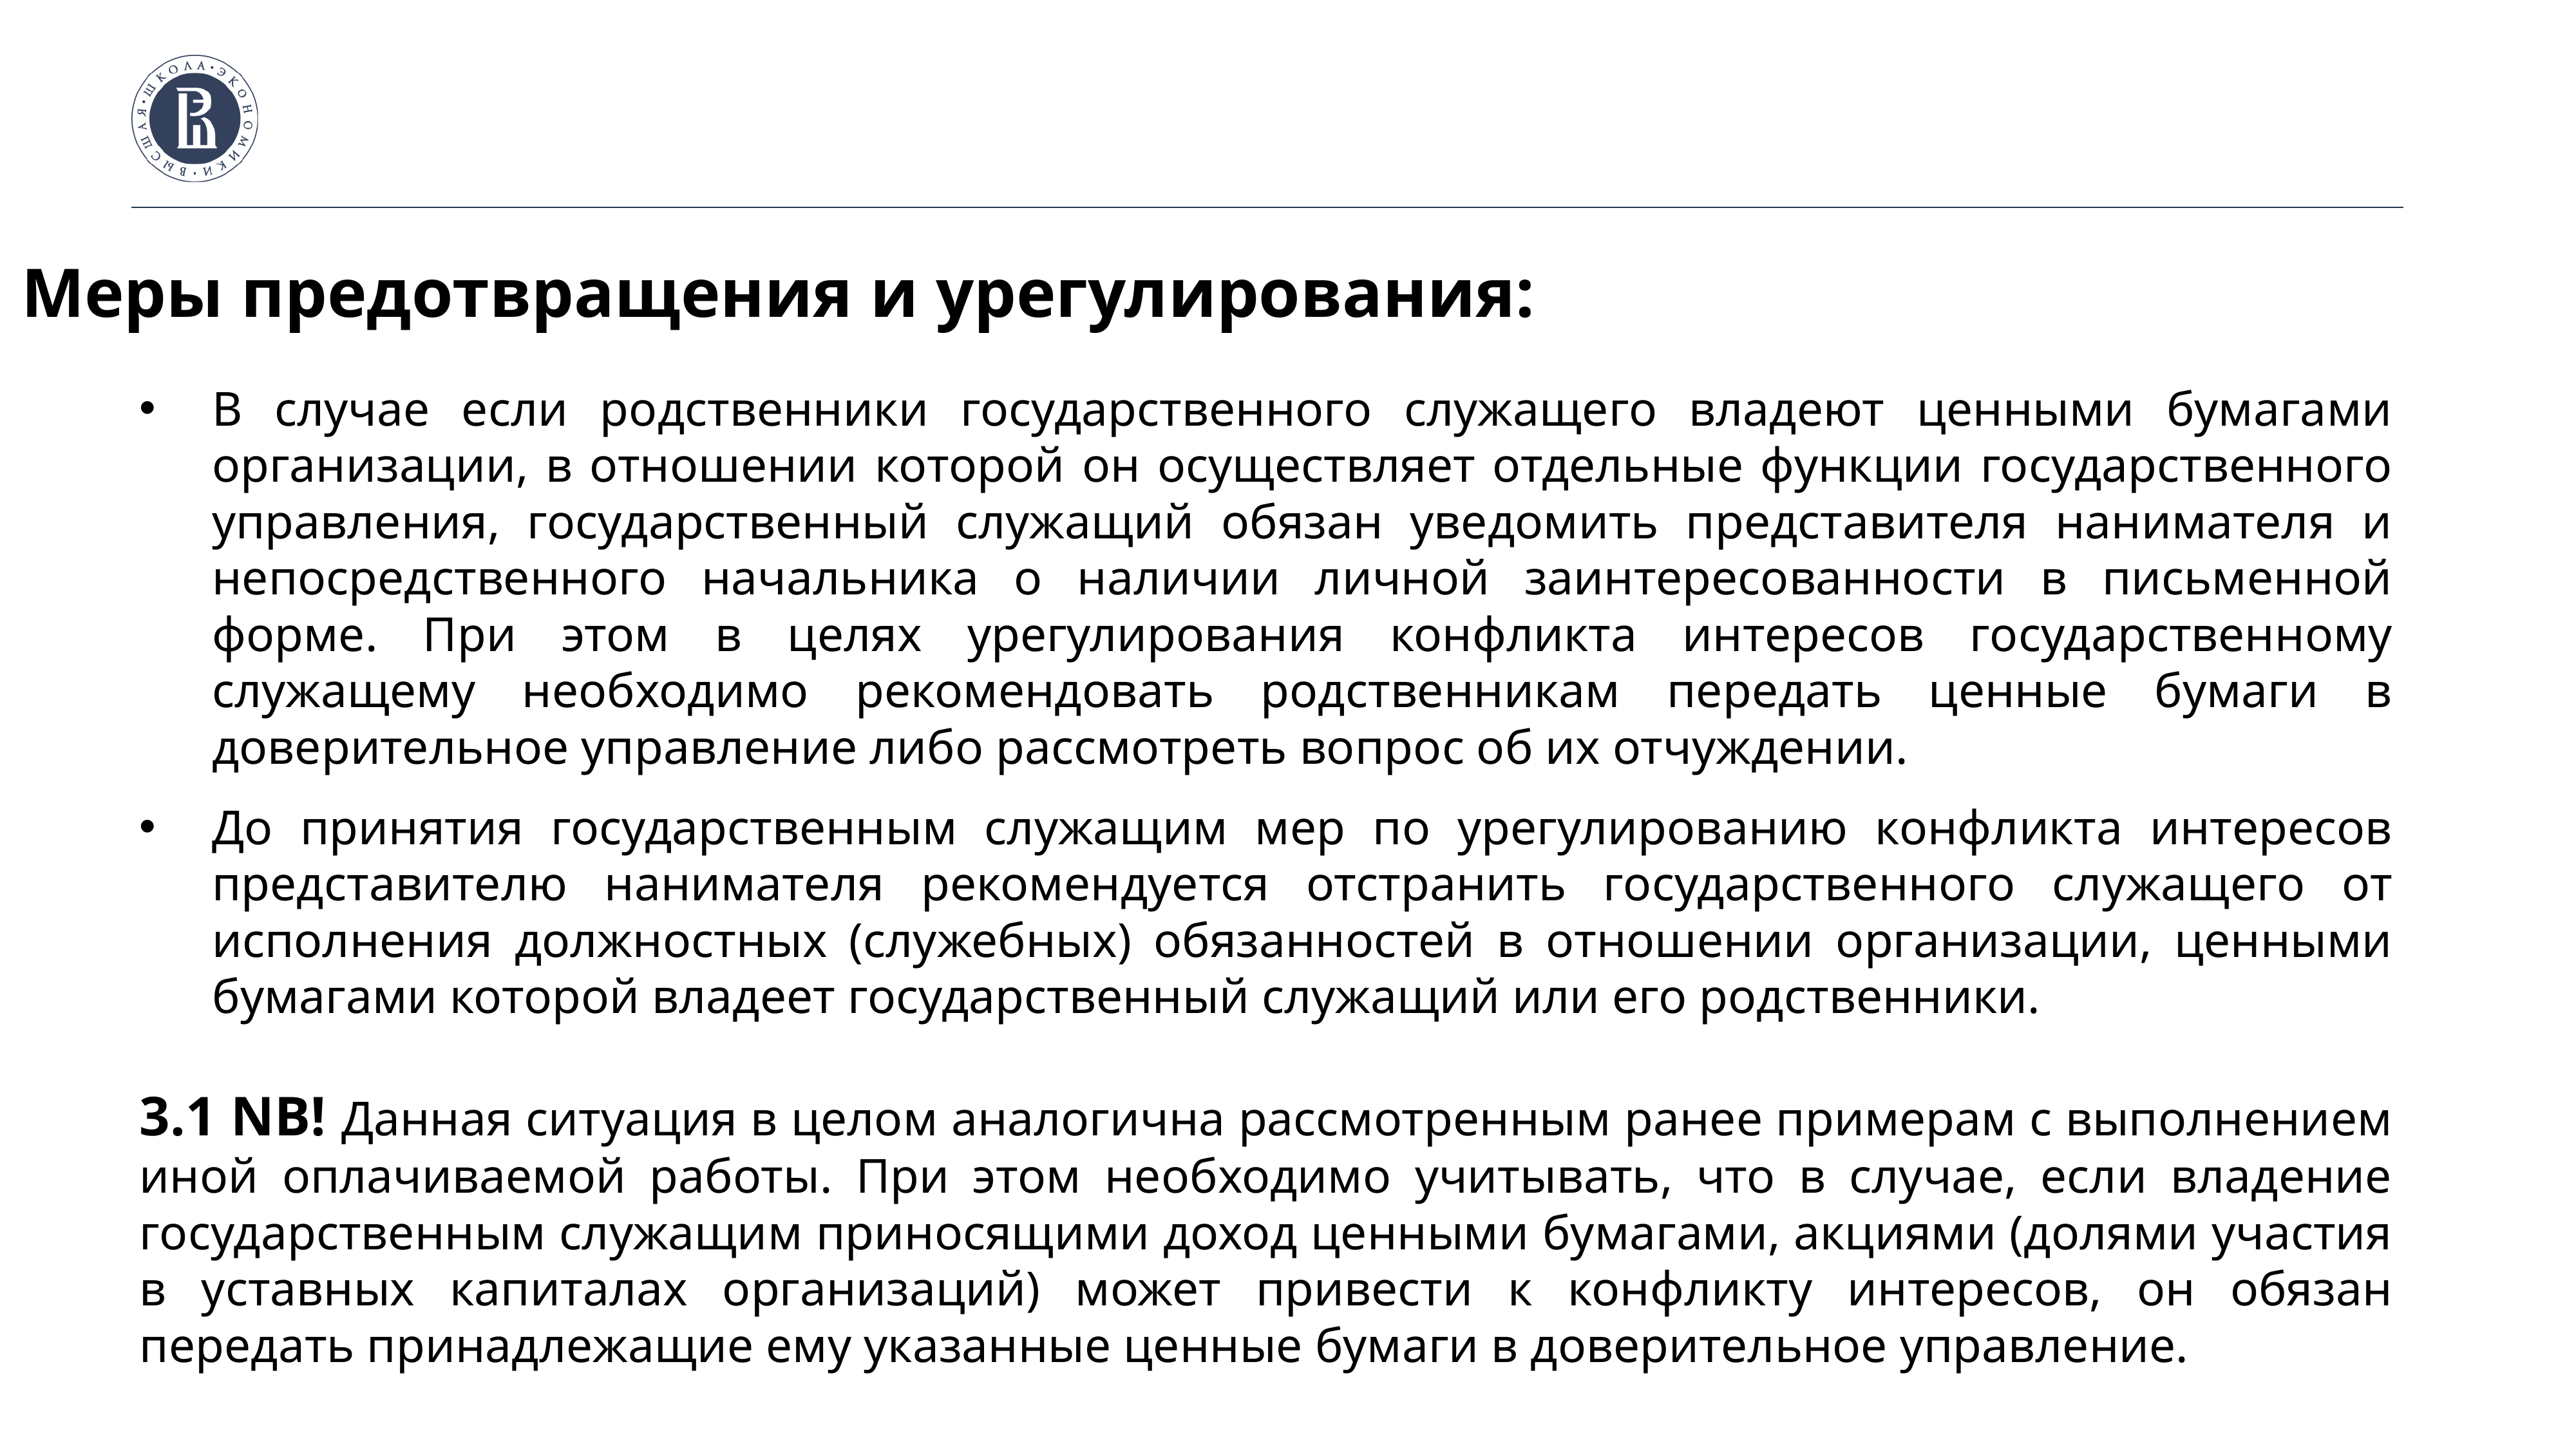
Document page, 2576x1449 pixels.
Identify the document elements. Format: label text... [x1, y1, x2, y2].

picture [131, 55, 258, 182]
text_box В случае если родственники государственного служащего владеют ценными бумагами организации, в отношении которой он осуществляет отдельные функции государственного управления, государственный служащий обязан уведомить представителя нанимателя и непосредственного начальника о наличии личной заинтересованности в письменной форме. При этом в целях урегулирования конфликта интересов государственному служащему необходимо рекомендовать родственникам передать ценные бумаги в доверительное управление либо рассмотреть вопрос об их отчуждении. До принятия государственным служащим мер по урегулированию конфликта интересов представителю нанимателя рекомендуется отстранить государственного служащего от исполнения должностных (служебных) обязанностей в отношении организации, ценными бумагами которой владеет государственный служащий или его родственники. [130, 374, 2403, 1028]
text_box Меры предотвращения и урегулирования: [12, 245, 1546, 336]
text_box 3.1 NB! Данная ситуация в целом аналогична рассмотренным ранее примерам с выполнением иной оплачиваемой работы. При этом необходимо учитывать, что в случае, если владение государственным служащим приносящими доход ценными бумагами, акциями (долями участия в уставных капиталах организаций) может привести к конфликту интересов, он обязан передать принадлежащие ему указанные ценные бумаги в доверительное управление. [130, 1077, 2403, 1377]
